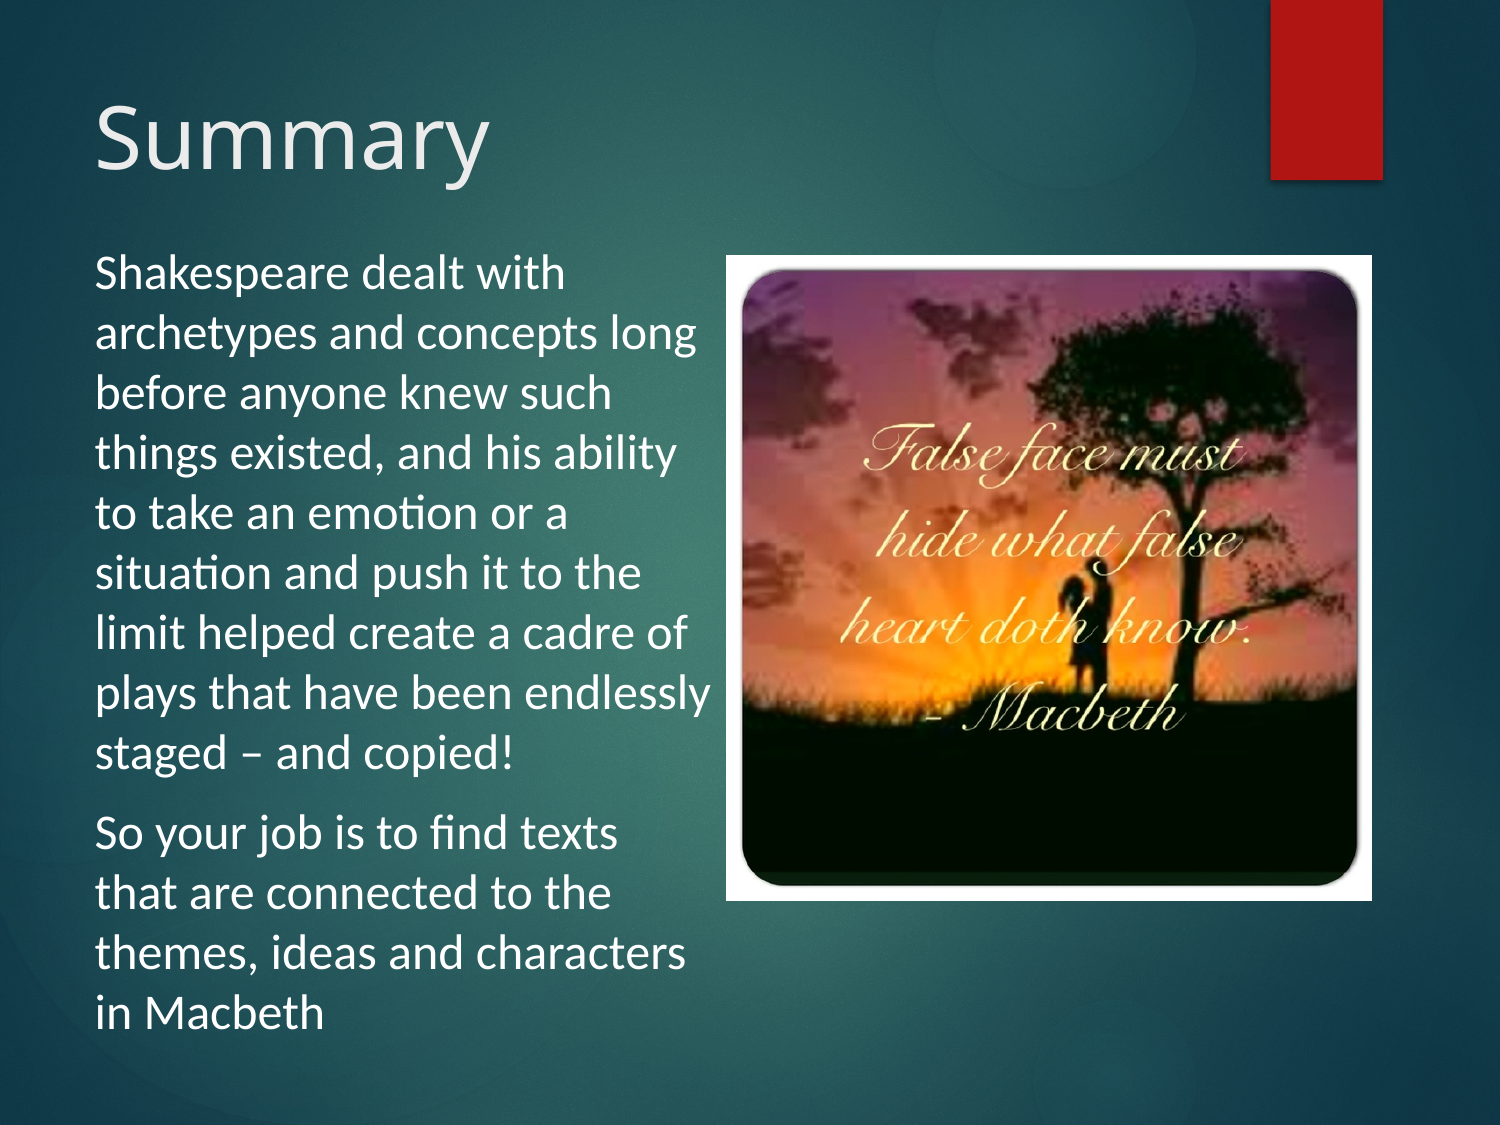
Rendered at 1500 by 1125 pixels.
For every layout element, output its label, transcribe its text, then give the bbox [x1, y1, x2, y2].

picture [726, 255, 1372, 901]
list Shakespeare dealt with archetypes and concepts long before anyone knew such things existed, and his ability to take an emotion or a situation and push it to the limit helped create a cadre of plays that have been endlessly staged – and copied! So your job is to find texts that are connected to the themes, ideas and characters in Macbeth [79, 231, 727, 1071]
title Summary [79, 74, 1237, 254]
